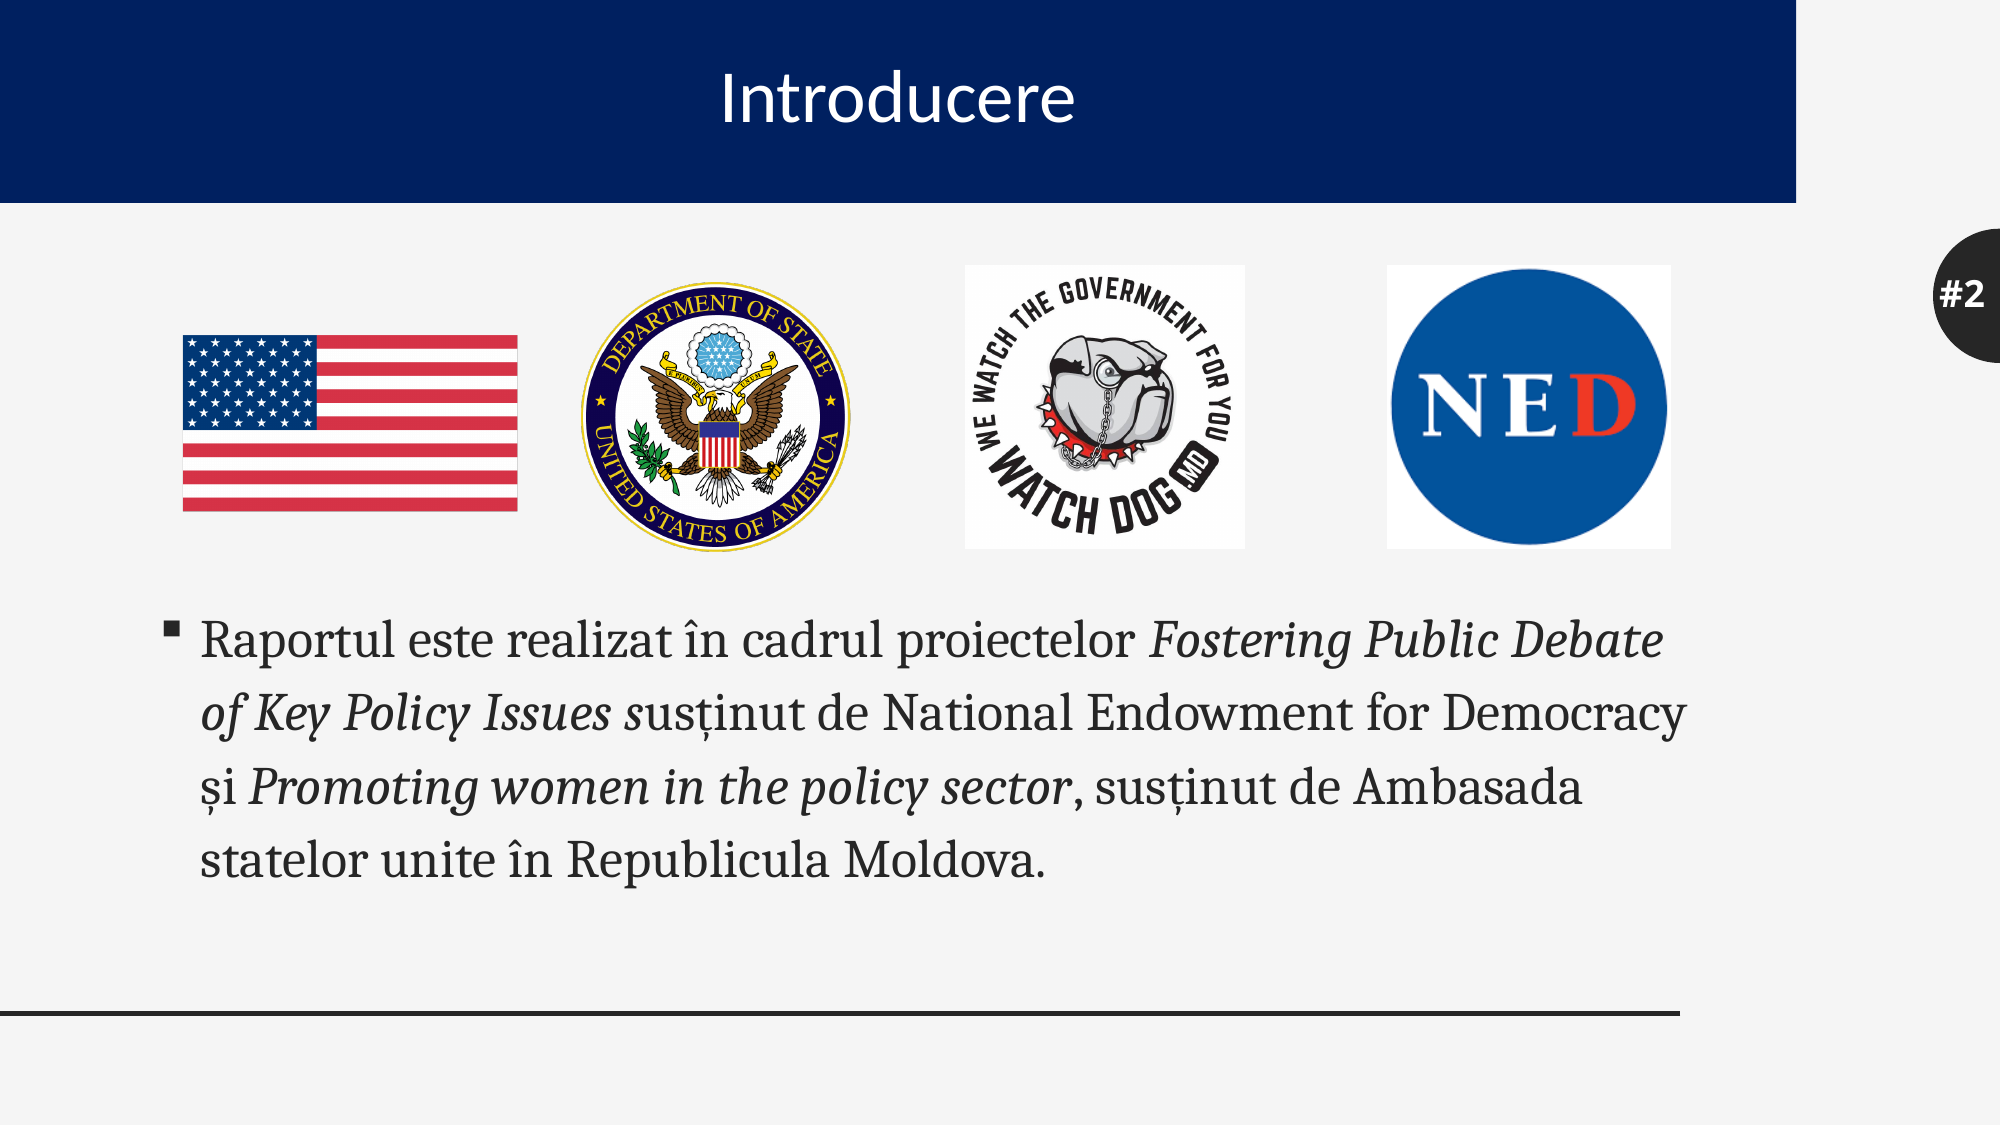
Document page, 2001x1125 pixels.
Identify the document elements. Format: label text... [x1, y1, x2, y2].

title Introducere [0, 0, 1797, 203]
list Raportul este realizat în cadrul proiectelor Fostering Public Debate of Key Policy Issues susținut de National Endowment for Democracy și Promoting women in the policy sector, susținut de Ambasada statelor unite în Republicula Moldova. [126, 228, 1708, 1016]
picture [965, 265, 1245, 549]
picture [105, 223, 905, 624]
picture [1387, 265, 1671, 549]
slide_number #2 [1918, 265, 2000, 326]
